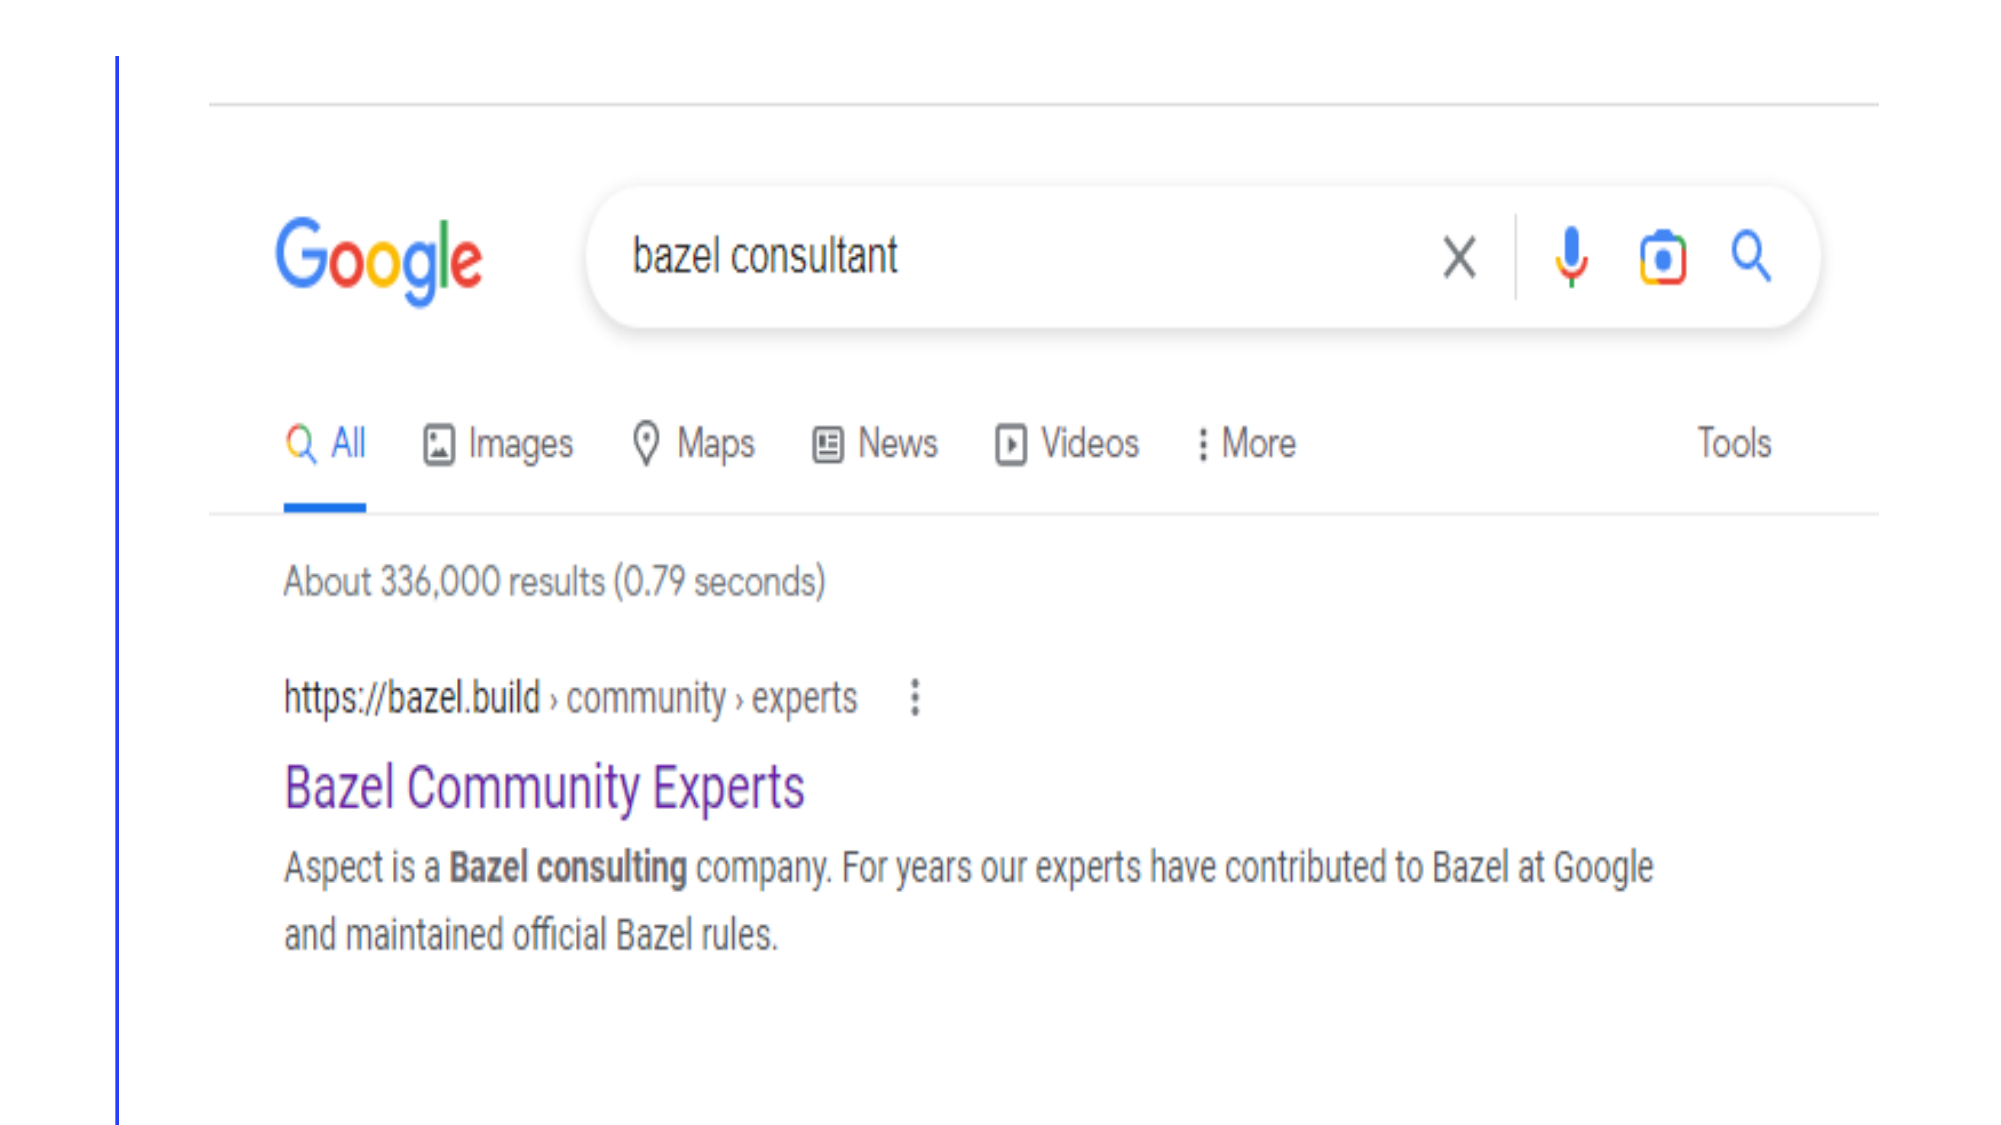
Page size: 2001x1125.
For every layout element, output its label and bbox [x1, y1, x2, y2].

picture [209, 101, 1879, 1043]
